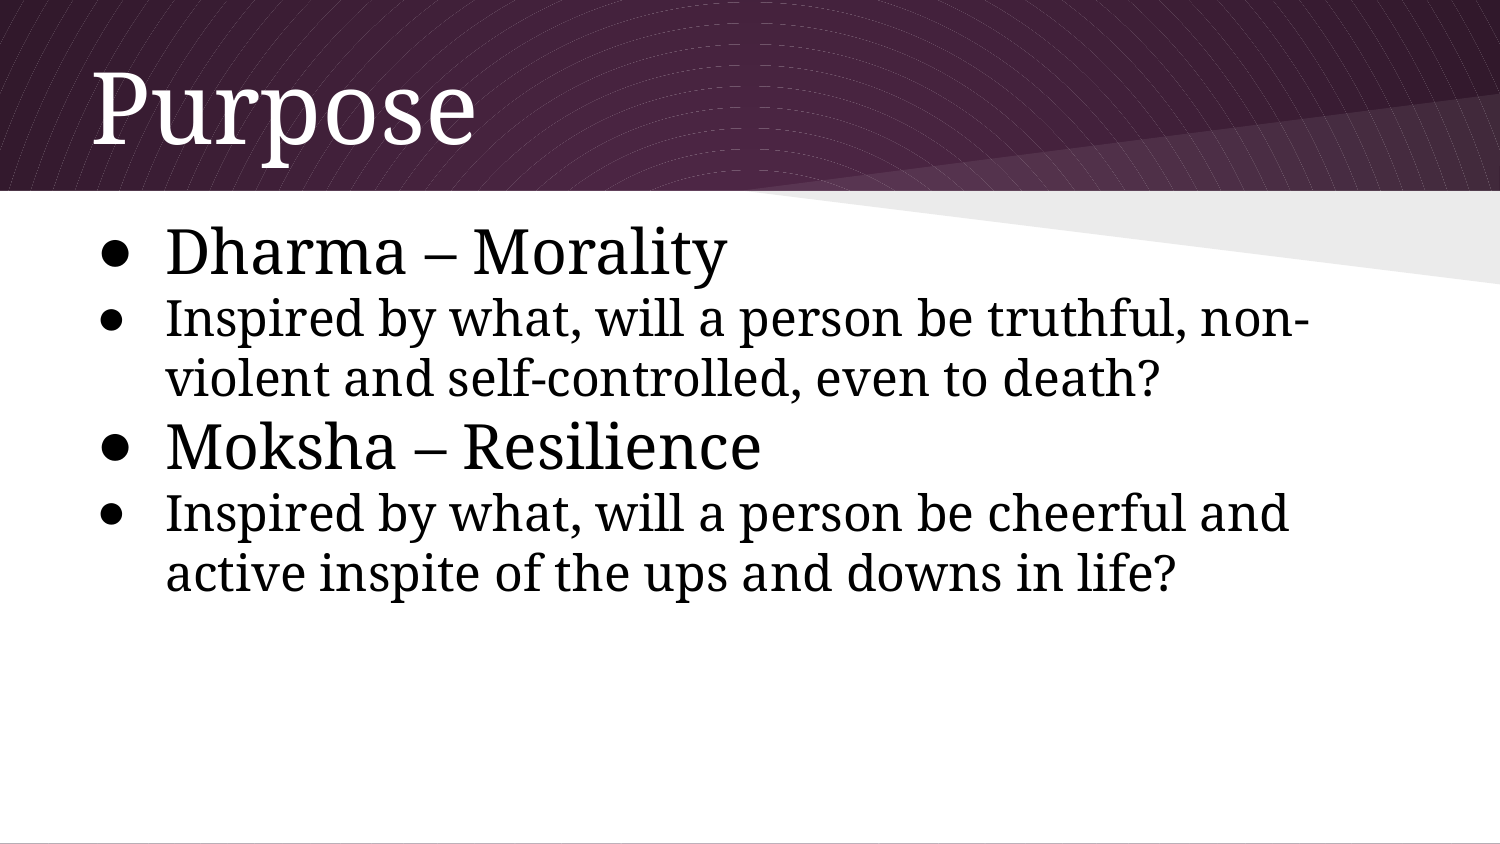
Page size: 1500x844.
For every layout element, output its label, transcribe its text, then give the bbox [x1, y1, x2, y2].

list Dharma – Morality Inspired by what, will a person be truthful, non-violent and self-controlled, even to death? Moksha – Resilience Inspired by what, will a person be cheerful and active inspite of the ups and downs in life? [75, 196, 1425, 808]
title Purpose [75, 33, 1425, 175]
